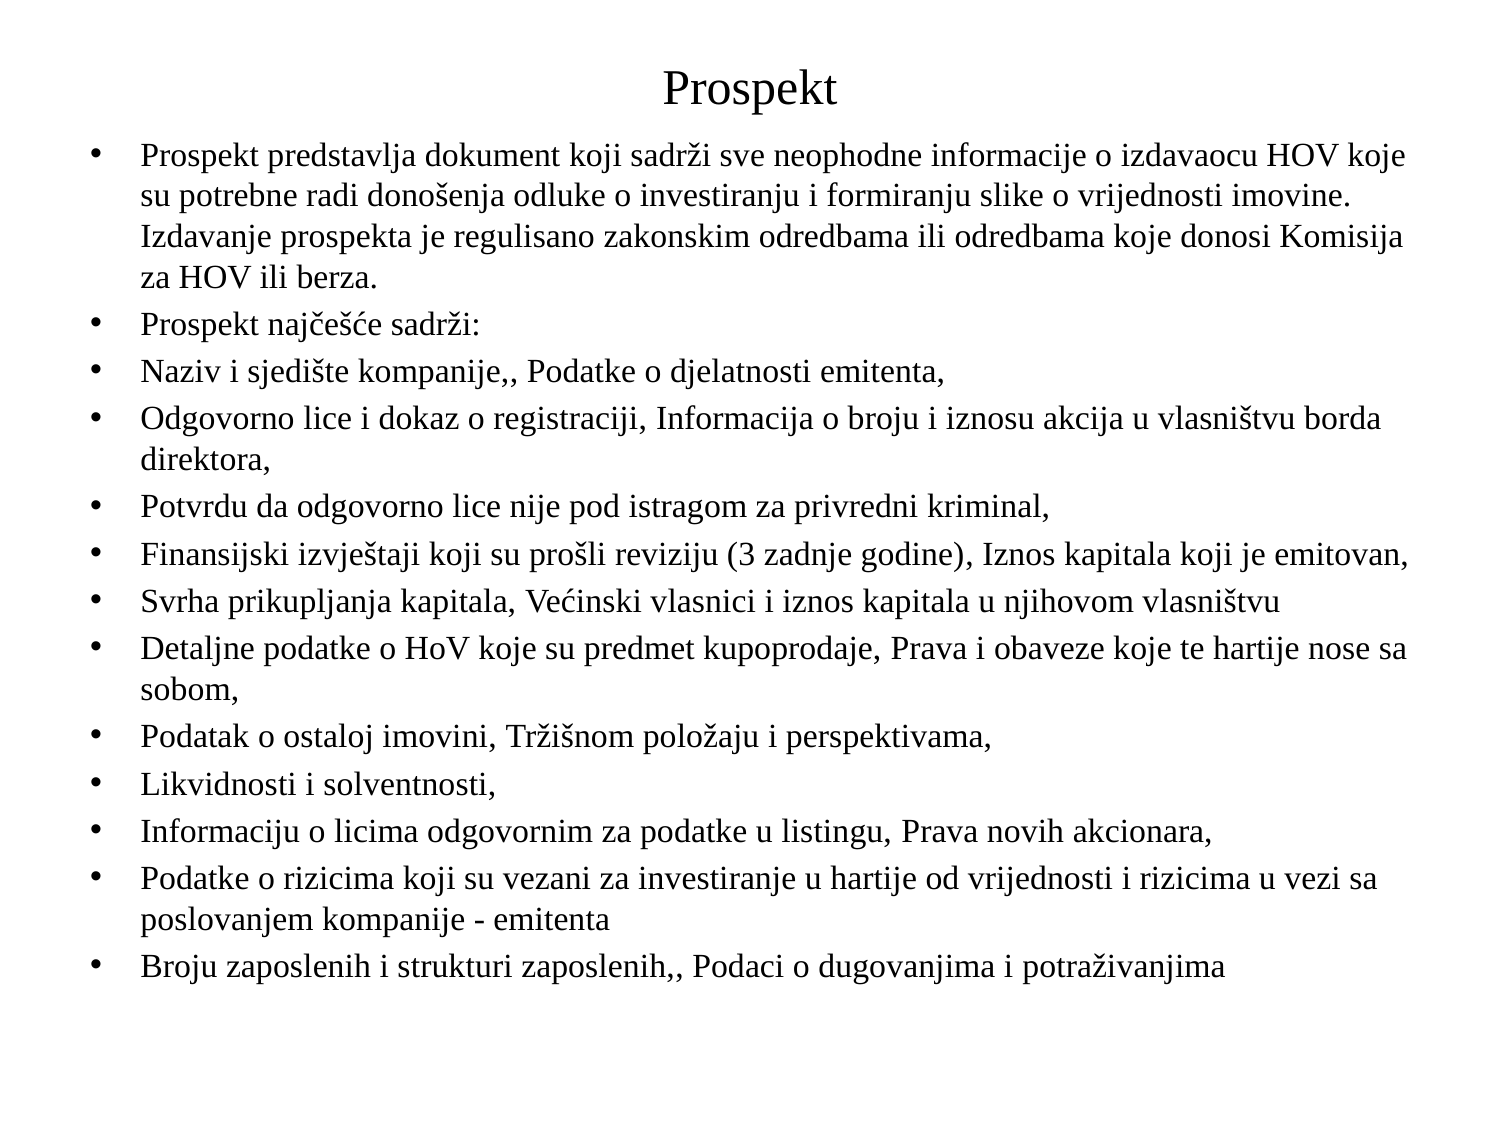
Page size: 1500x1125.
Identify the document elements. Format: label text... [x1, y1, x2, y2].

title Prospekt [75, 45, 1425, 125]
list Prospekt predstavlja dokument koji sadrži sve neophodne informacije o izdavaocu HOV koje su potrebne radi donošenja odluke o investiranju i formiranju slike o vrijednosti imovine. Izdavanje prospekta je regulisano zakonskim odredbama ili odredbama koje donosi Komisija za HOV ili berza. Prospekt najčešće sadrži: Naziv i sjedište kompanije,, Podatke o djelatnosti emitenta, Odgovorno lice i dokaz o registraciji, Informacija o broju i iznosu akcija u vlasništvu borda direktora, Potvrdu da odgovorno lice nije pod istragom za privredni kriminal, Finansijski izvještaji koji su prošli reviziju (3 zadnje godine), Iznos kapitala koji je emitovan, Svrha prikupljanja kapitala, Većinski vlasnici i iznos kapitala u njihovom vlasništvu Detaljne podatke o HoV koje su predmet kupoprodaje, Prava i obaveze koje te hartije nose sa sobom, Podatak o ostaloj imovini, Tržišnom položaju i perspektivama, Likvidnosti i solventnosti, Informaciju o licima odgovornim za podatke u listingu, Prava novih akcionara, Podatke o rizicima koji su vezani za investiranje u hartije od vrijednosti i rizicima u vezi sa poslovanjem kompanije - emitenta Broju zaposlenih i strukturi zaposlenih,, Podaci o dugovanjima i potraživanjima [75, 125, 1425, 1005]
